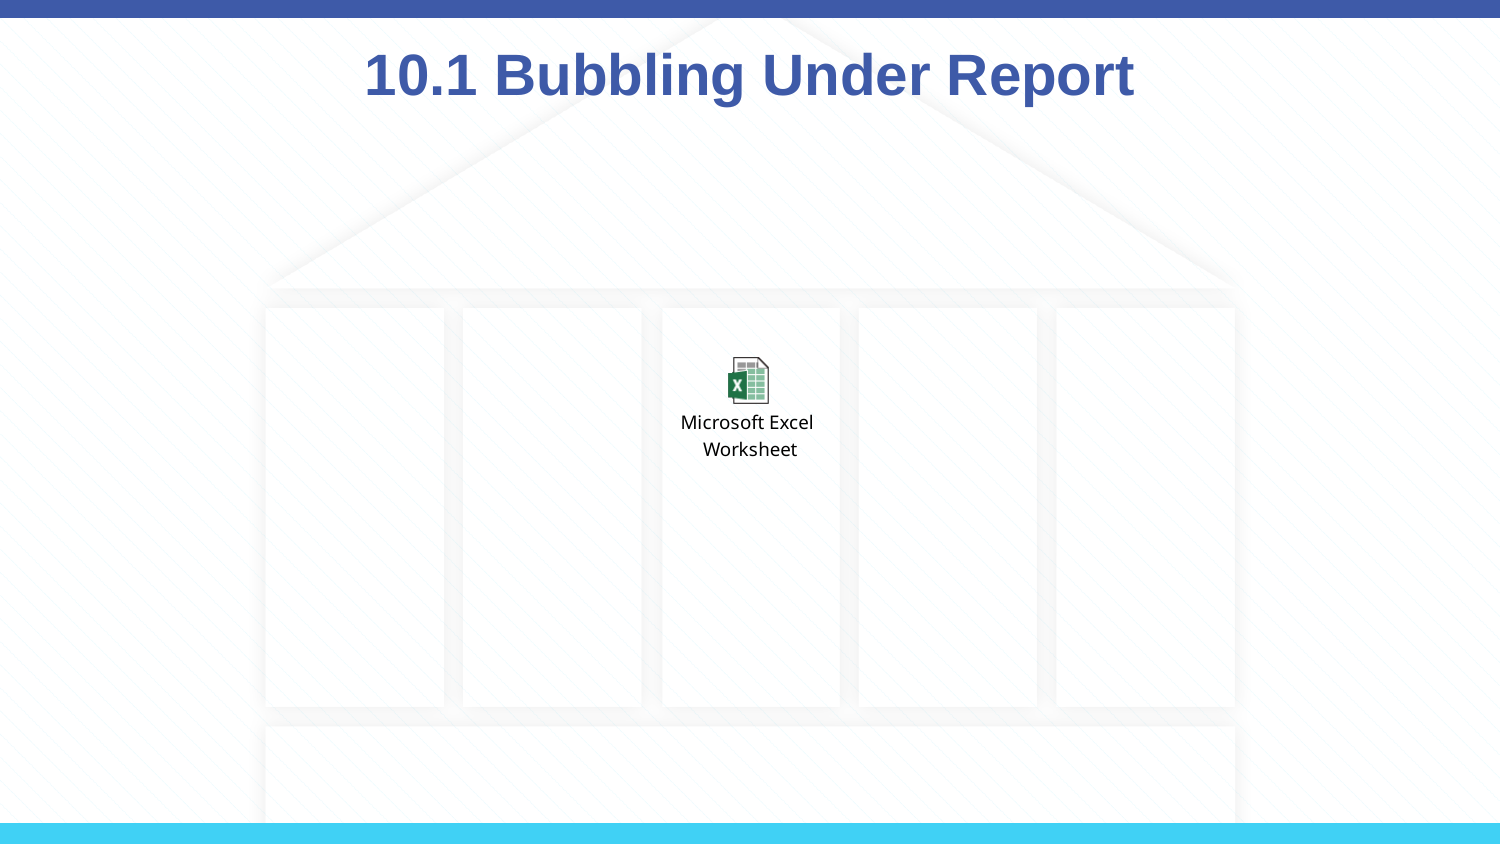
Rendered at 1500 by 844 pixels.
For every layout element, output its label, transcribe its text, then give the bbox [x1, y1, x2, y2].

picture [0, 0, 1500, 844]
title 10.1 Bubbling Under Report [75, 20, 1425, 125]
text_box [674, 355, 826, 489]
